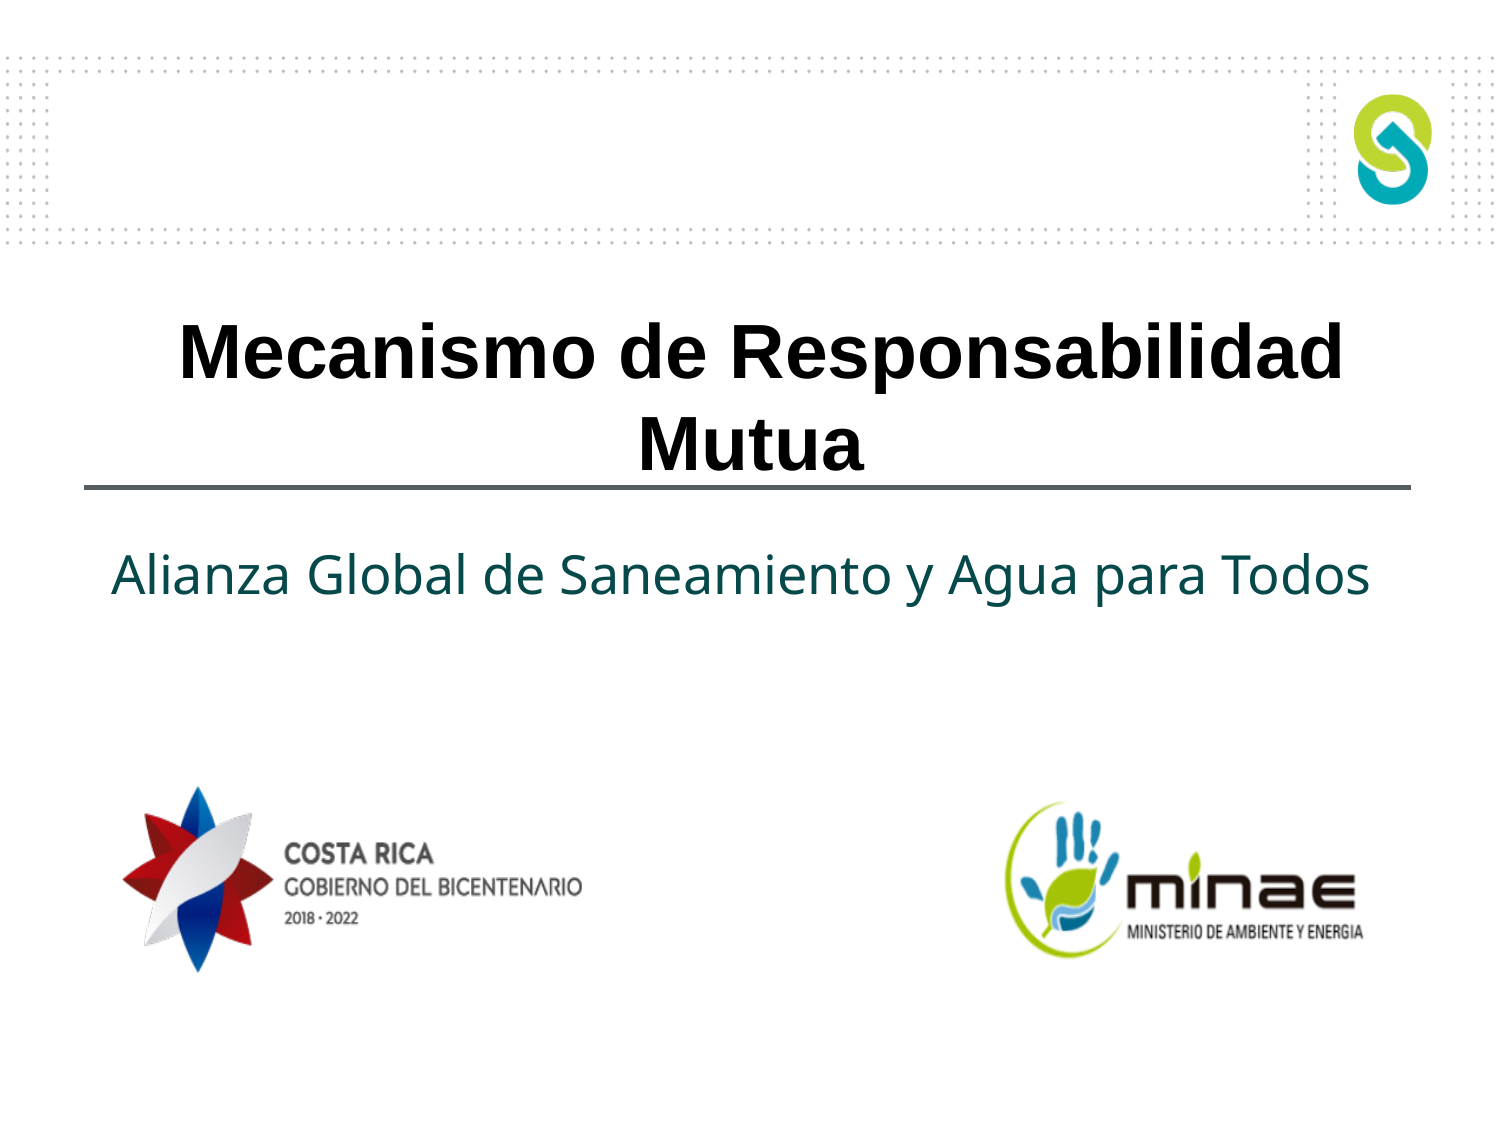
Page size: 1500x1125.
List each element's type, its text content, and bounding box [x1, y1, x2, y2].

picture [984, 770, 1376, 989]
text_box Mecanismo de Responsabilidad Mutua [135, 264, 1389, 486]
text_box Alianza Global de Saneamiento y Agua para Todos [84, 495, 1389, 613]
picture [0, 48, 1500, 255]
picture [119, 782, 590, 977]
